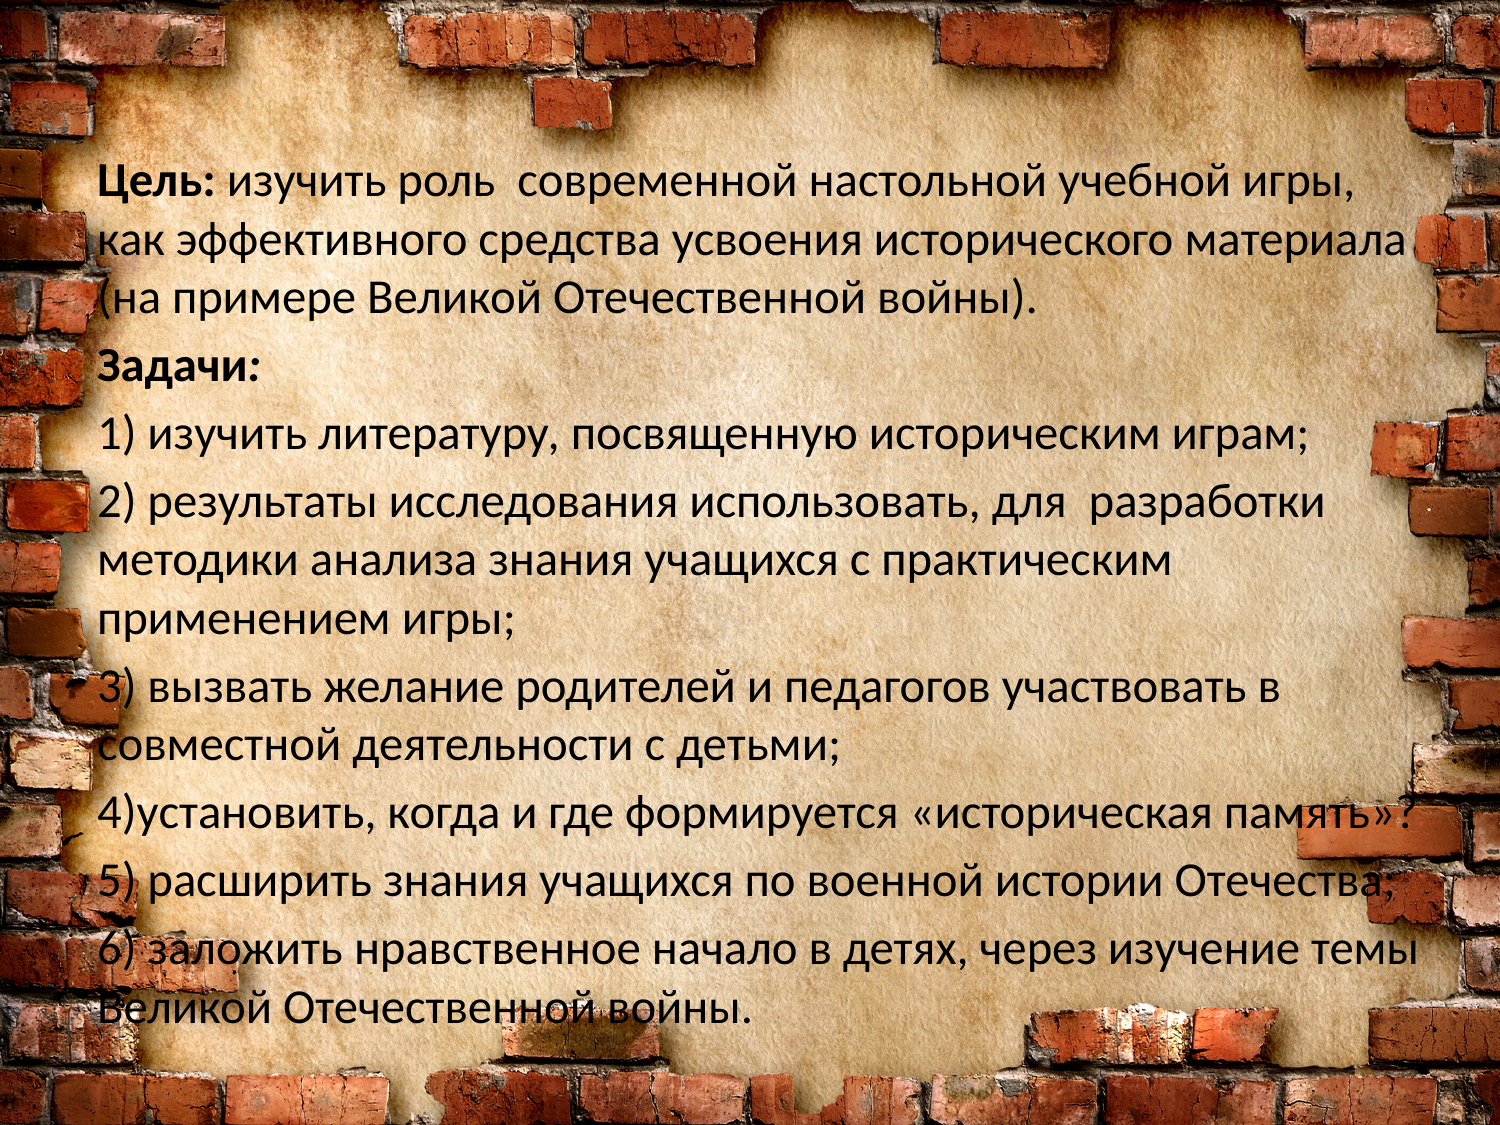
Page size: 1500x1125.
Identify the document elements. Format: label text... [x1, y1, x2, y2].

list Цель: изучить роль современной настольной учебной игры, как эффективного средства усвоения исторического материала (на примере Великой Отечественной войны). Задачи: 1) изучить литературу, посвященную историческим играм; 2) результаты исследования использовать, для разработки методики анализа знания учащихся с практическим применением игры; 3) вызвать желание родителей и педагогов участвовать в совместной деятельности с детьми; 4)установить, когда и где формируется «историческая память»? 5) расширить знания учащихся по военной истории Отечества; 6) заложить нравственное начало в детях, через изучение темы Великой Отечественной войны. [82, 140, 1442, 1055]
picture [0, 0, 1500, 1125]
